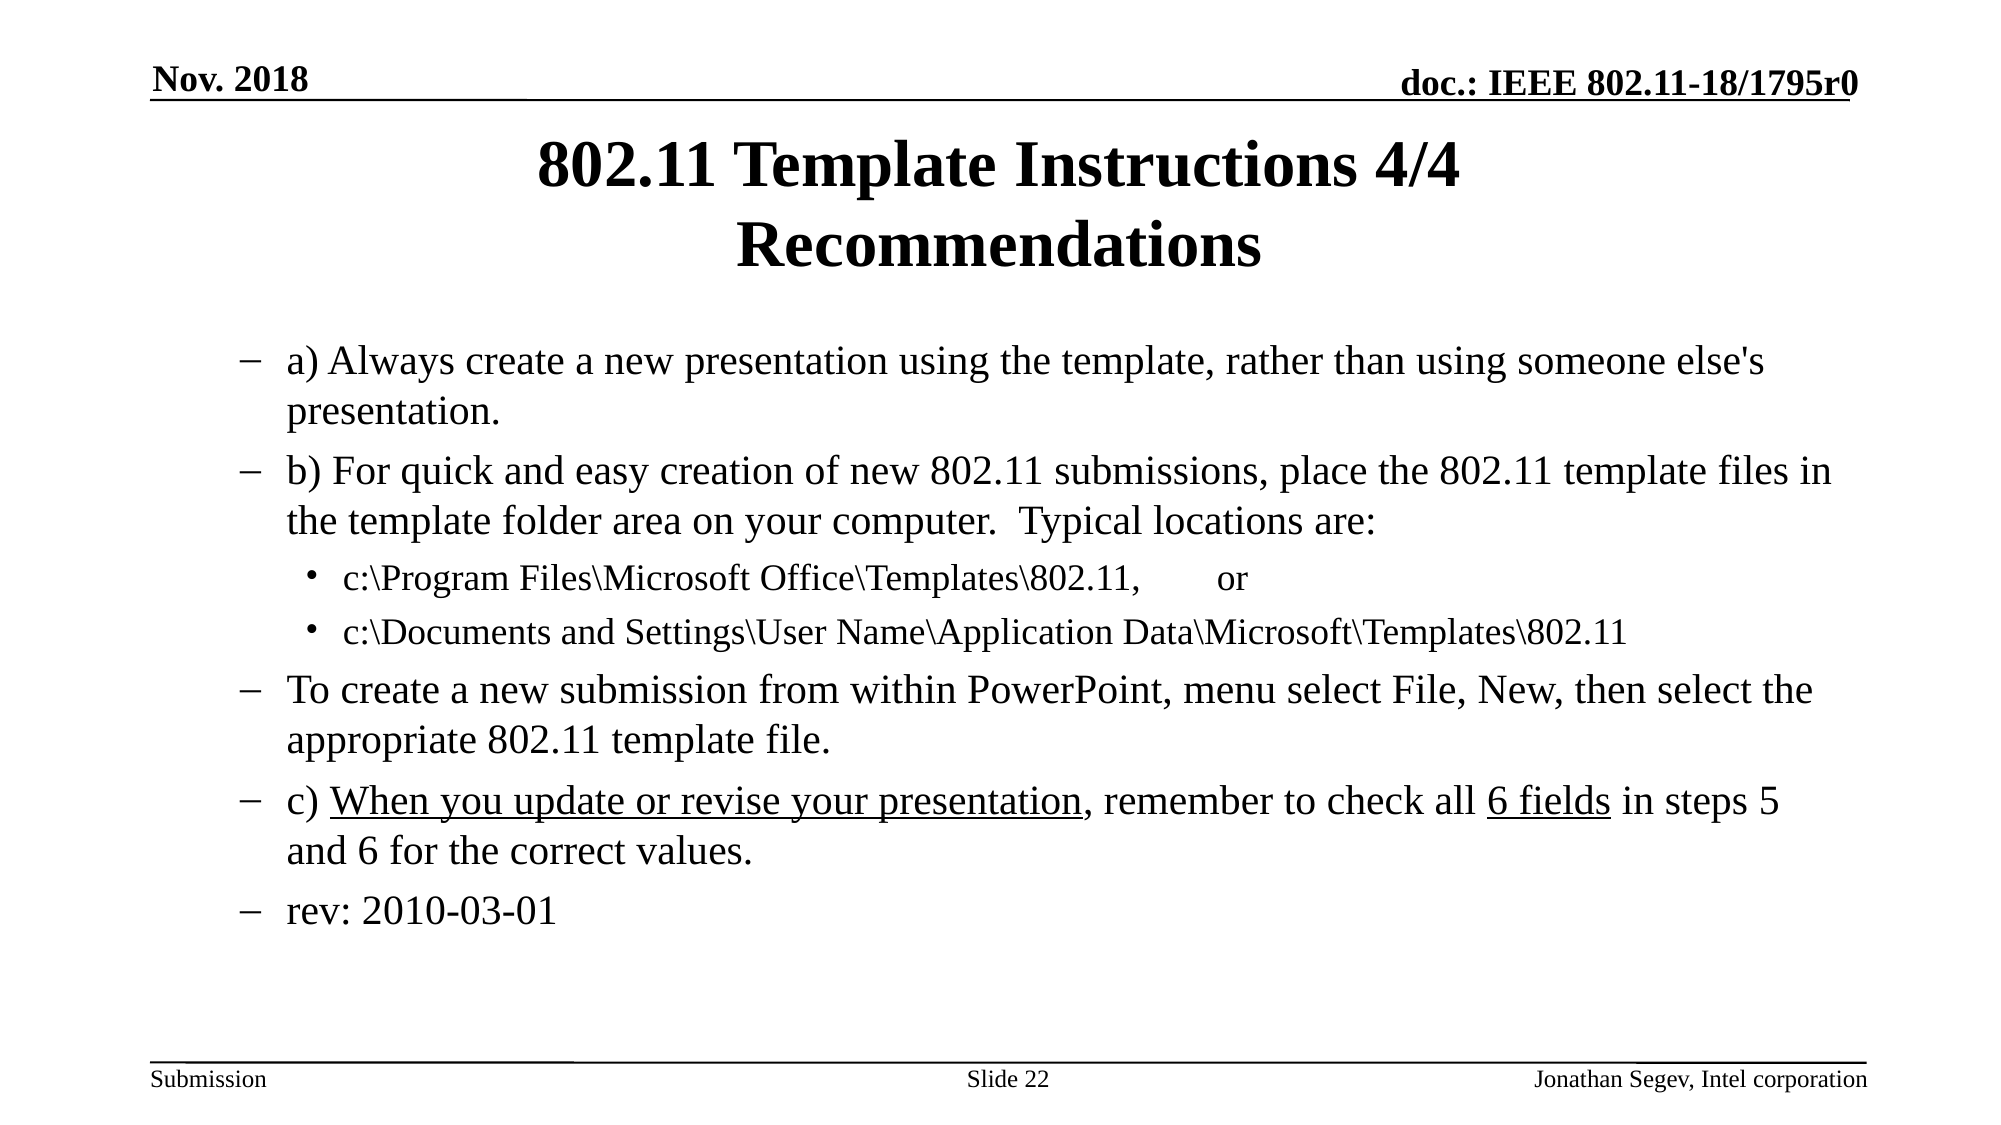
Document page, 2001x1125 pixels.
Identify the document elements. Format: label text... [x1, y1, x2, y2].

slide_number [152, 54, 563, 100]
list a) Always create a new presentation using the template, rather than using someone else's presentation. b) For quick and easy creation of new 802.11 submissions, place the 802.11 template files in the template folder area on your computer. Typical locations are: c:\Program Files\Microsoft Office\Templates\802.11, or c:\Documents and Settings\User Name\Application Data\Microsoft\Templates\802.11 To create a new submission from within PowerPoint, menu select File, New, then select the appropriate 802.11 template file. c) When you update or revise your presentation, remember to check all 6 fields in steps 5 and 6 for the correct values. rev: 2010-03-01 [149, 324, 1850, 1000]
title 802.11 Template Instructions 4/4 Recommendations [149, 112, 1850, 288]
slide_number Slide 22 [950, 1061, 1067, 1123]
footer Jonathan Segev, Intel corporation [1171, 1061, 1869, 1093]
